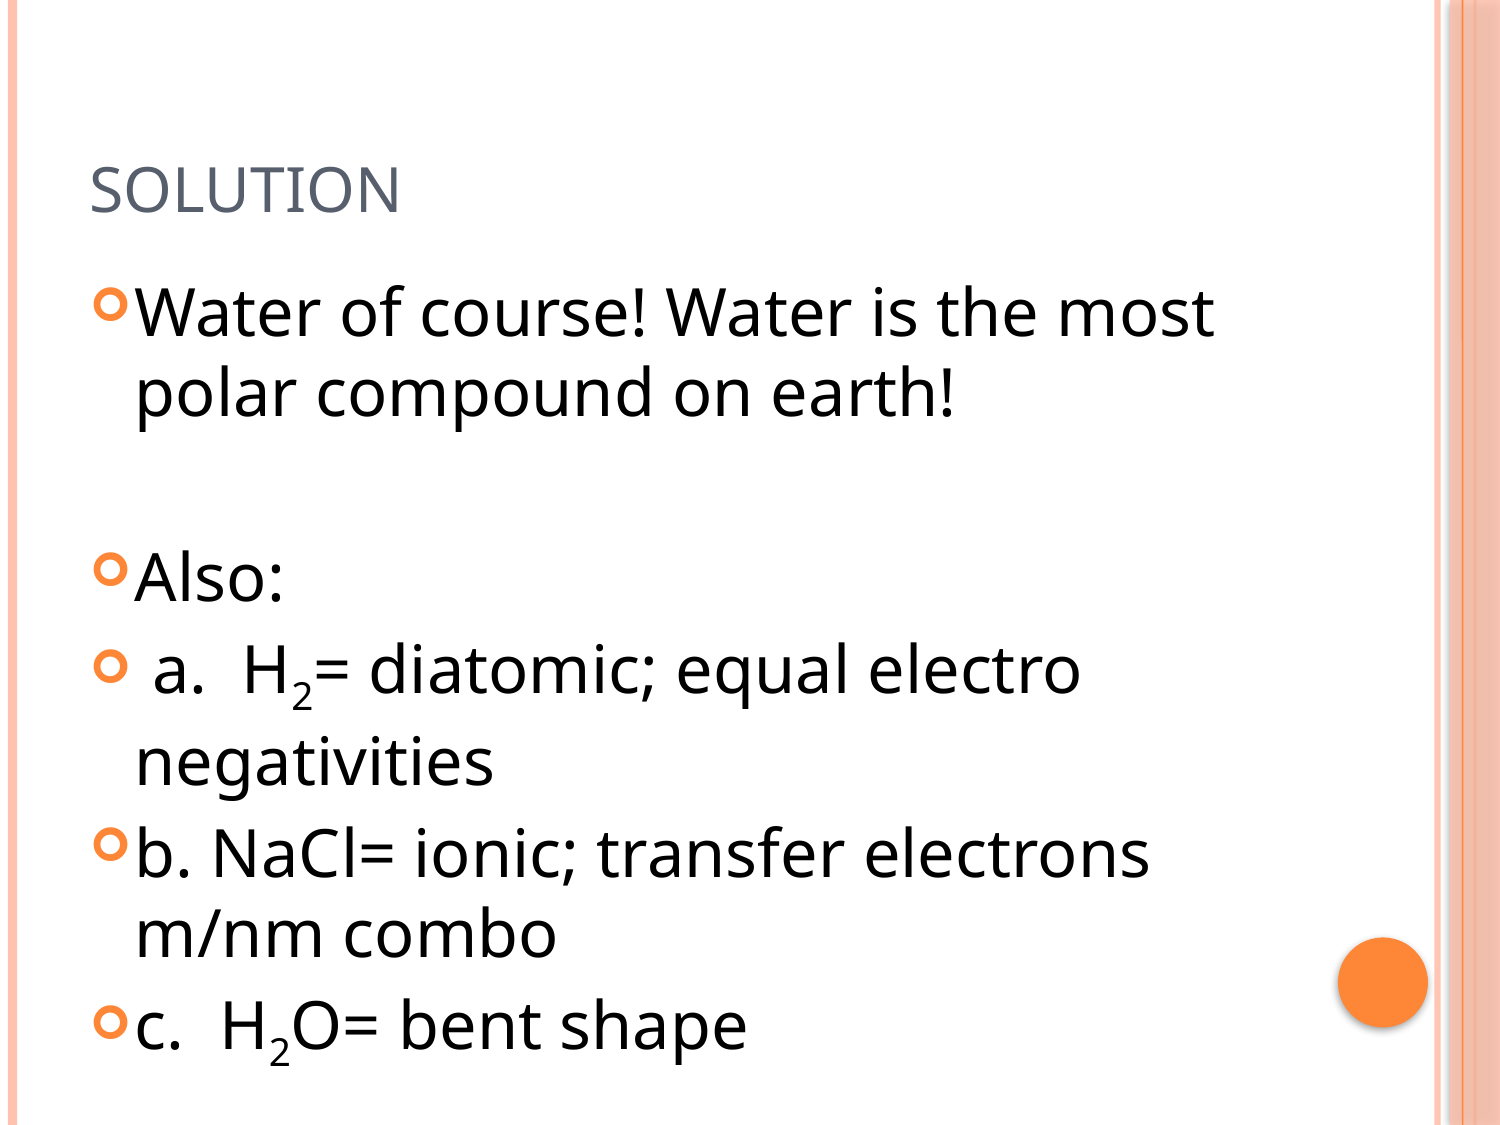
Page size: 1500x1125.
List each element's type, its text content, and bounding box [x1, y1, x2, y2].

list Water of course! Water is the most polar compound on earth! Also: a. H2= diatomic; equal electro negativities b. NaCl= ionic; transfer electrons m/nm combo c. H2O= bent shape [75, 262, 1300, 1062]
title solution [75, 45, 1300, 233]
